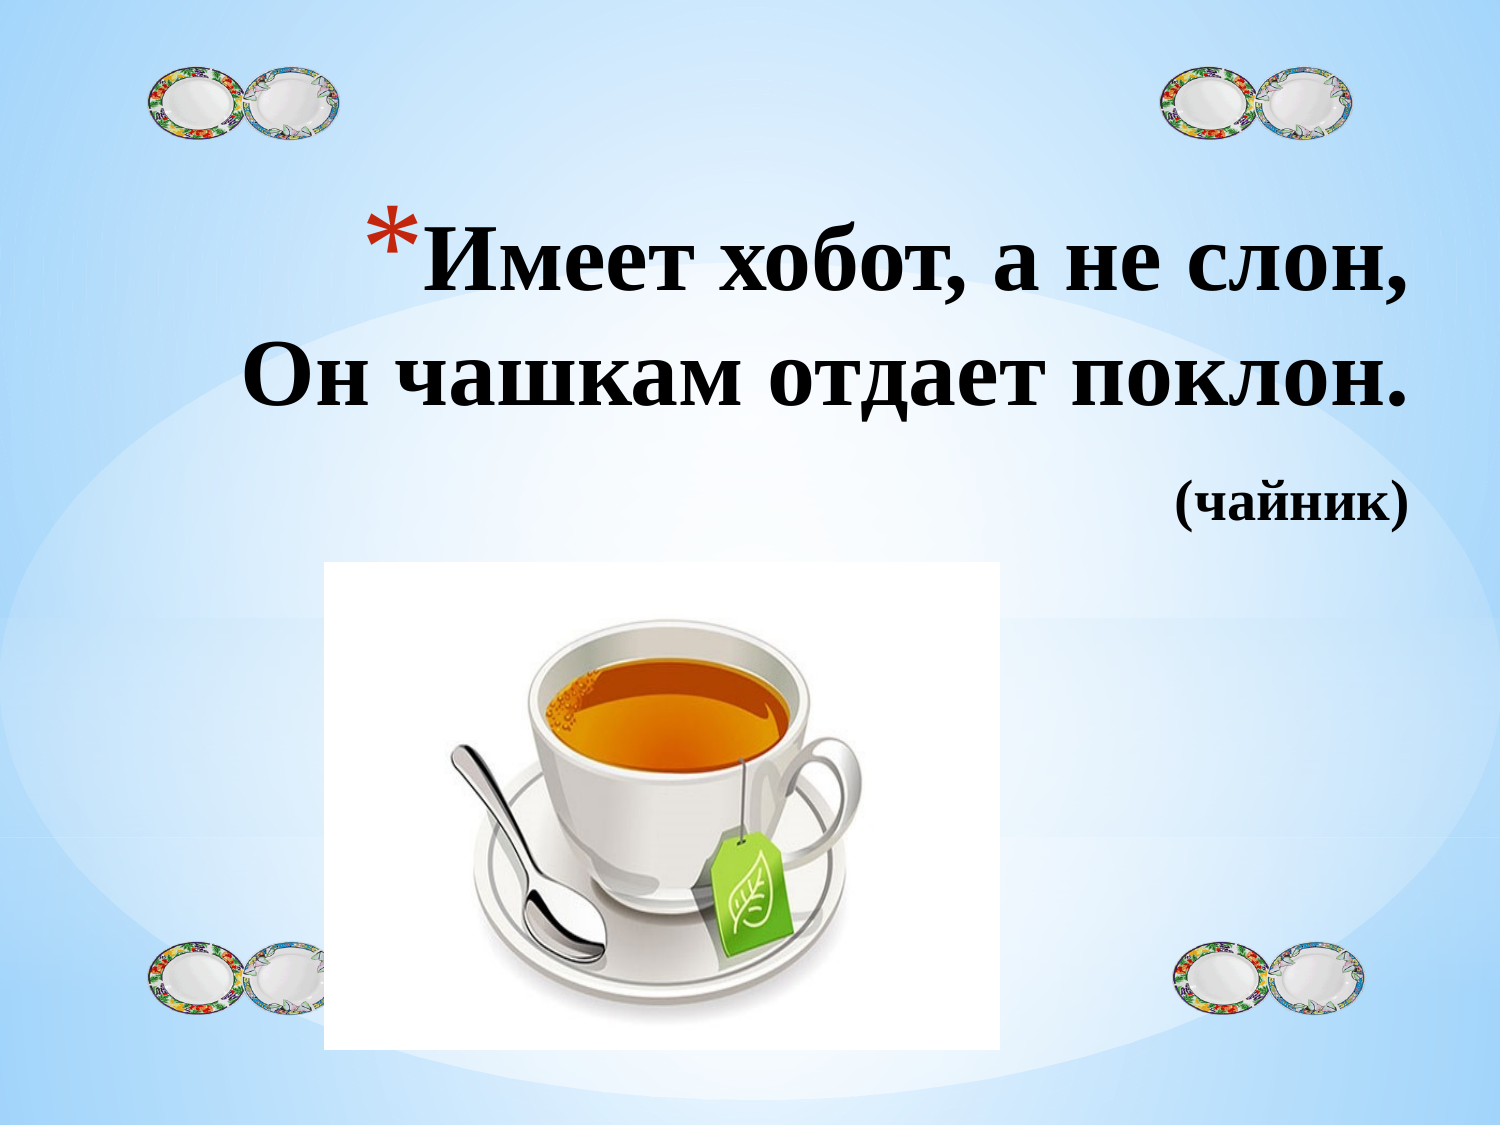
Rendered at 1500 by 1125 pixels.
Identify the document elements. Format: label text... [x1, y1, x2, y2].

picture [137, 62, 351, 144]
title Имеет хобот, а не слон, Он чашкам отдает поклон. (чайник) [162, 187, 1425, 1063]
picture [1149, 62, 1363, 144]
picture [1162, 937, 1376, 1019]
picture [137, 562, 1001, 1051]
